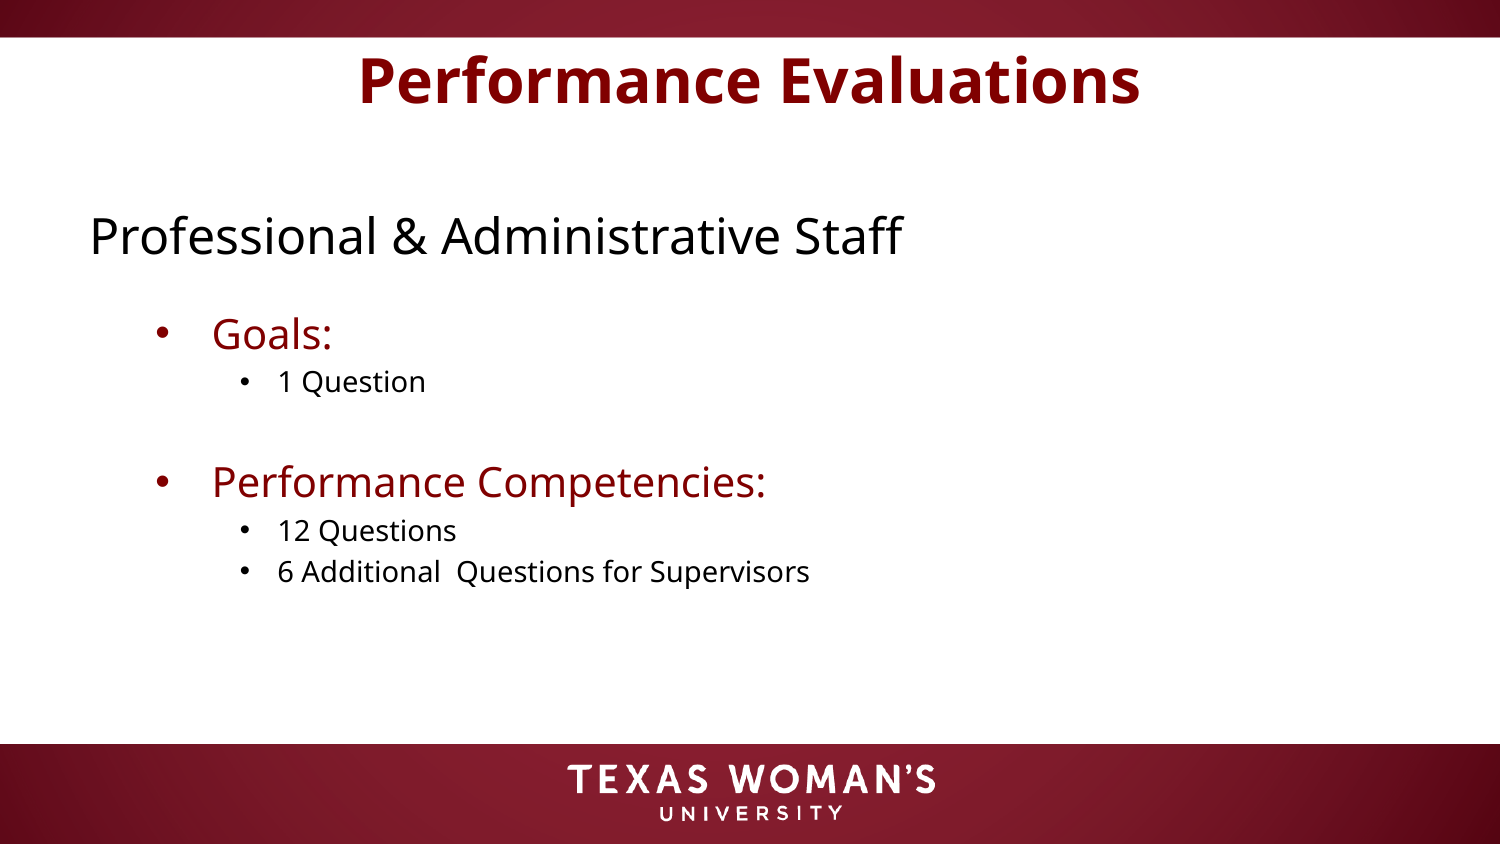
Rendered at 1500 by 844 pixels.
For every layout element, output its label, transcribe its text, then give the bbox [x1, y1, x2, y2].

title Performance Evaluations [75, 33, 1425, 175]
list Professional & Administrative Staff Goals: 1 Question Performance Competencies: 12 Questions 6 Additional Questions for Supervisors [75, 196, 1425, 732]
picture [0, 0, 1500, 844]
